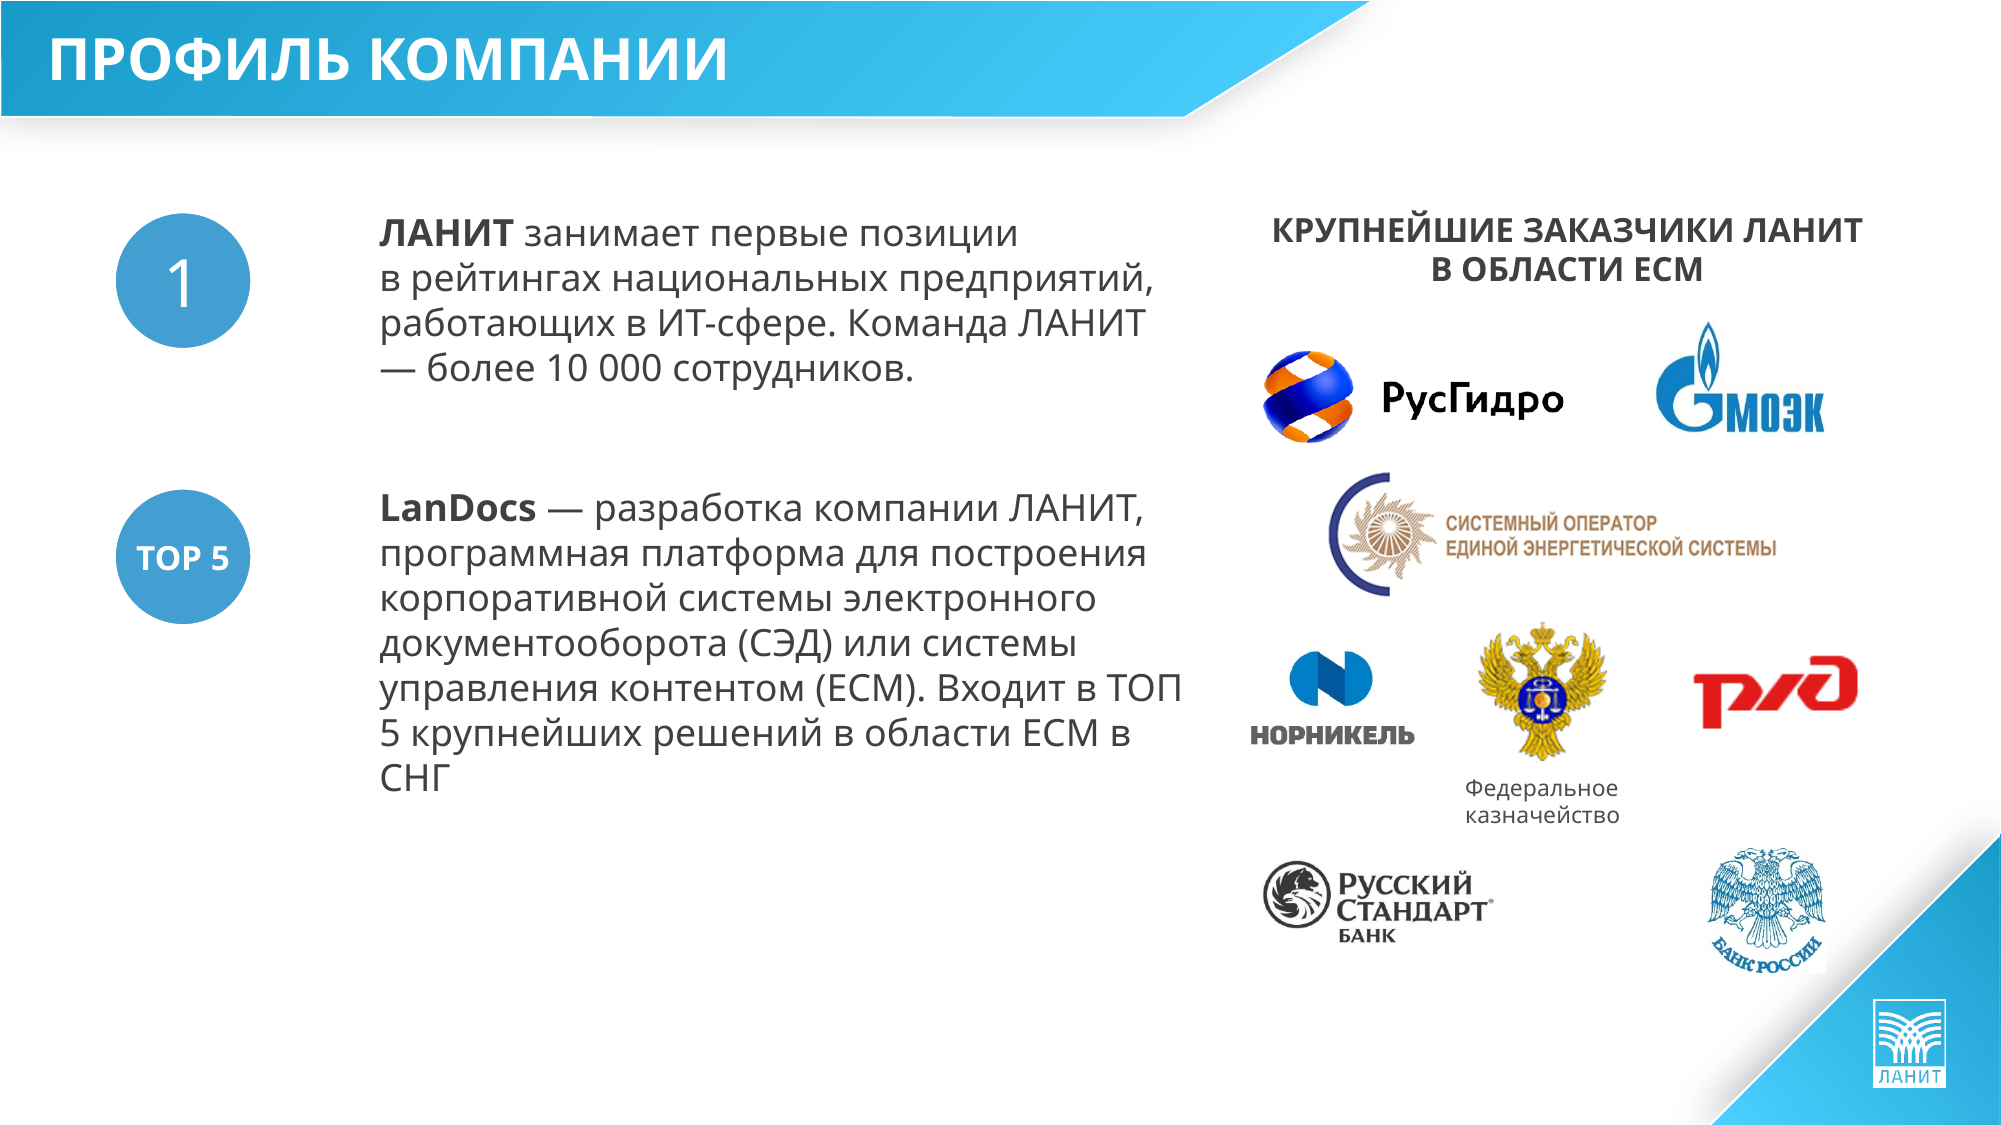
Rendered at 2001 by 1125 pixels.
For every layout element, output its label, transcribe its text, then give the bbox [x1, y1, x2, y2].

text_box TOP 5 [115, 488, 252, 625]
picture [1652, 317, 1830, 438]
picture [1678, 640, 1867, 749]
picture [1255, 859, 1501, 946]
text_box КРУПНЕЙШИЕ ЗАКАЗЧИКИ ЛАНИТ В ОБЛАСТИ ЕСМ [1229, 208, 1906, 309]
picture [1255, 340, 1571, 449]
picture [1707, 848, 1826, 973]
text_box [1454, 621, 1632, 837]
text_box [0, 0, 1374, 118]
picture [1873, 999, 1946, 1088]
text_box [1709, 834, 2000, 1125]
text_box ПРОФИЛЬ КОМПАНИИ [32, 31, 1581, 91]
text_box ЛАНИТ занимает первые позиции в рейтингах национальных предприятий, работающих в ИТ-сфере. Команда ЛАНИТ — более 10 000 сотрудников. LanDocs — разработка компании ЛАНИТ, программная платформа для построения корпоративной системы электронного документооборота (СЭД) или системы управления контентом (ECM). Входит в ТОП 5 крупнейших решений в области ЕСМ в СНГ [339, 208, 1230, 889]
picture [1242, 639, 1423, 766]
text_box 1 [115, 212, 252, 349]
picture [1324, 469, 1779, 601]
